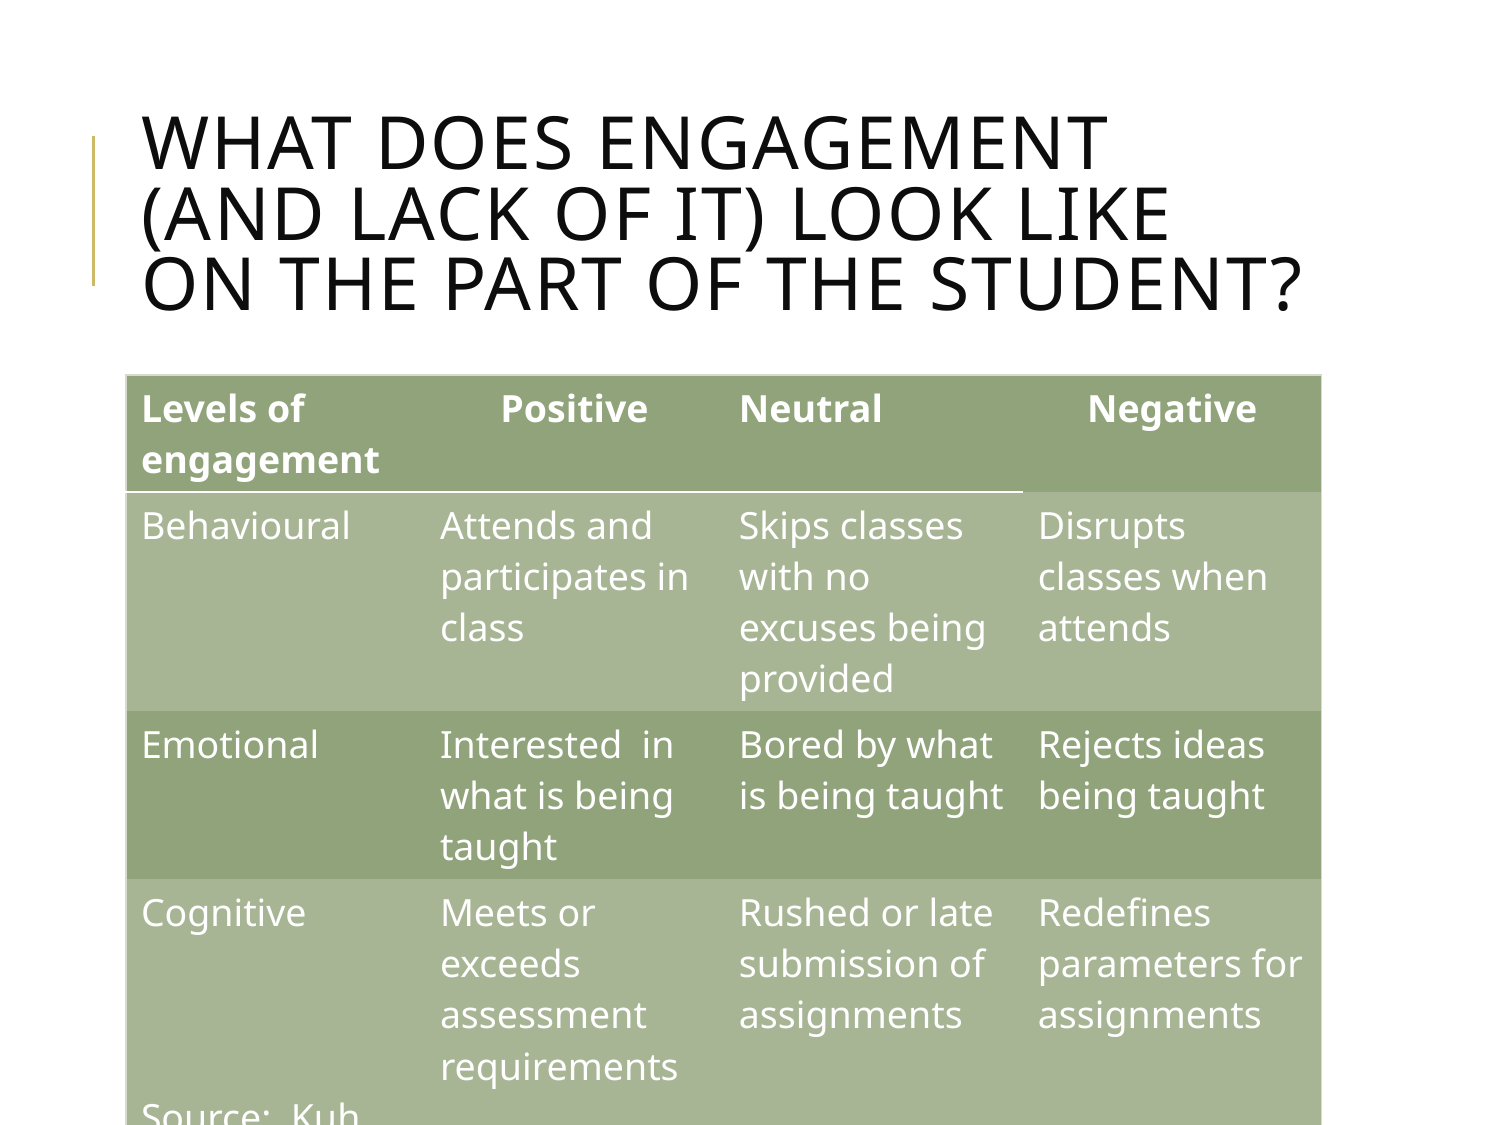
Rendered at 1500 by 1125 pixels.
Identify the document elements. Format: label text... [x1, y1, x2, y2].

table_cell Meets or exceeds assessment requirements [425, 879, 724, 1125]
table_header Positive [425, 376, 724, 491]
table_cell Skips classes with no excuses being provided [724, 493, 1023, 711]
table_cell Redefines parameters for assignments [1023, 879, 1321, 1125]
table_cell Behavioural [127, 493, 425, 711]
table_cell Attends and participates in class [425, 493, 724, 711]
table_header Negative [1023, 376, 1321, 492]
table_cell Rejects ideas being taught [1023, 711, 1321, 879]
table_cell Emotional [127, 711, 425, 879]
table_header Levels of engagement [127, 376, 425, 491]
title What does engagement (and lack of it) look like on the part of the student? [126, 96, 1322, 342]
table_cell Bored by what is being taught [724, 711, 1023, 879]
table_cell Rushed or late submission of assignments [724, 879, 1023, 1125]
table_cell Disrupts classes when attends [1023, 492, 1321, 711]
table_header Neutral [724, 376, 1023, 491]
table_cell Cognitive Source: Kuh, 2005 [127, 879, 425, 1125]
table_cell Interested in what is being taught [425, 711, 724, 879]
